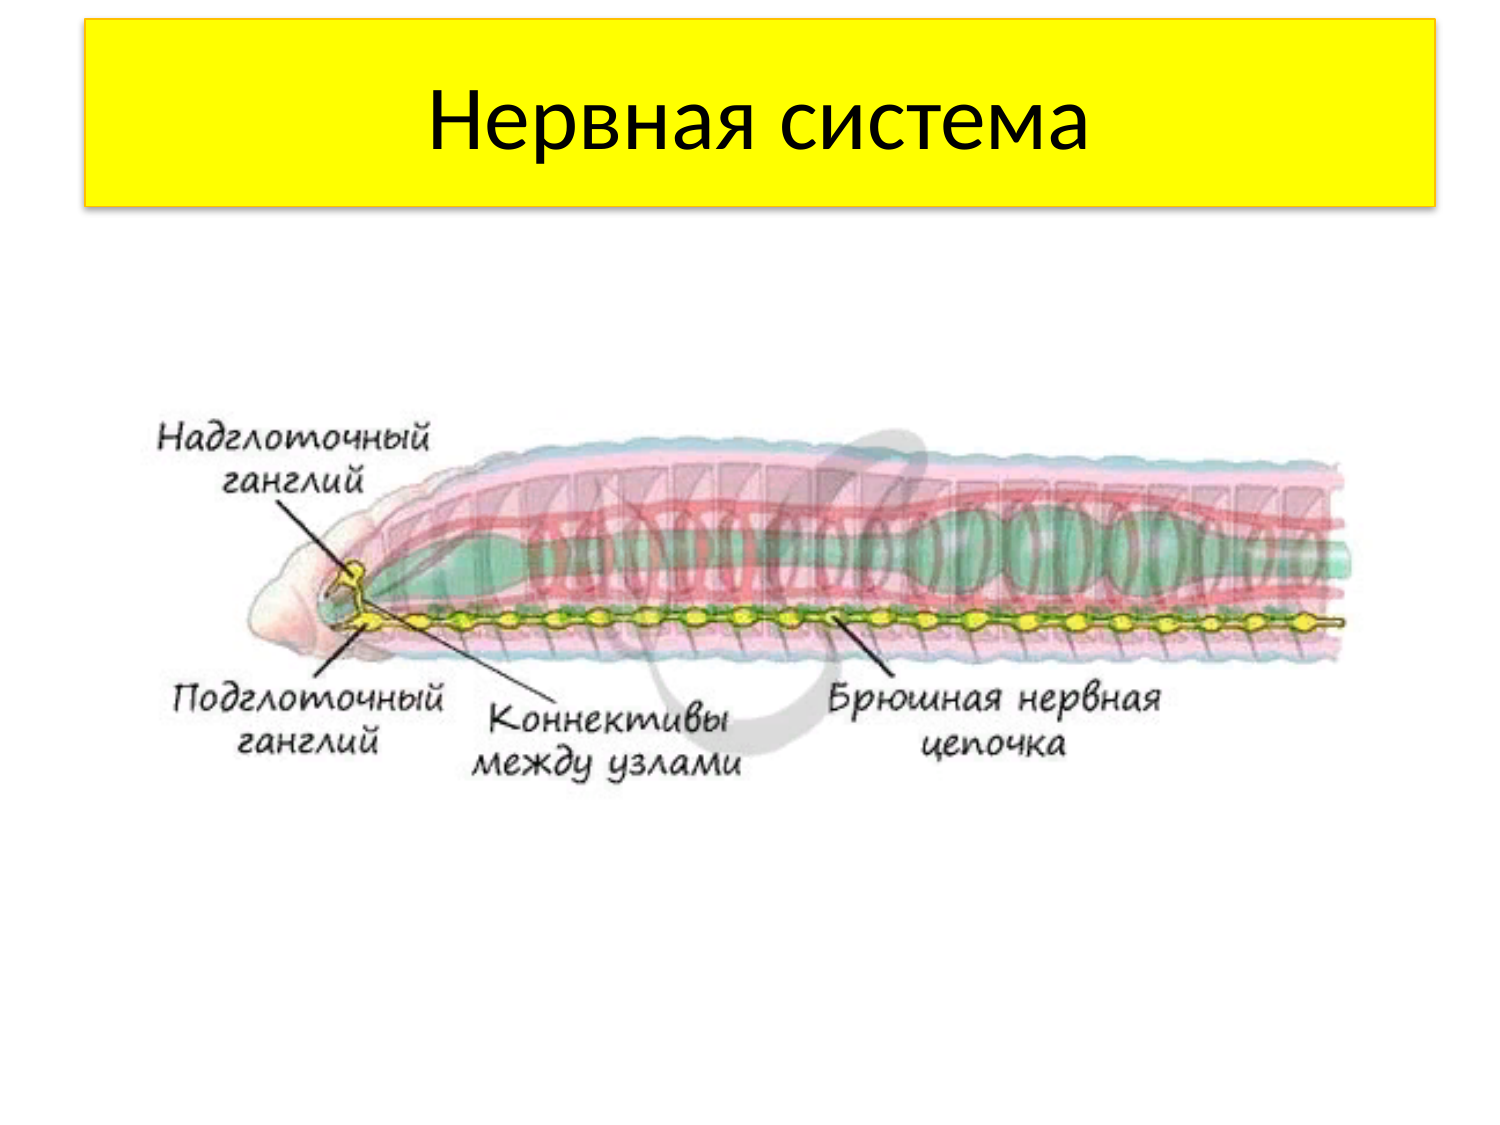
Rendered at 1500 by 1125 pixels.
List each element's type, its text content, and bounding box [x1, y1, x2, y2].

title Нервная система [84, 18, 1436, 207]
picture [123, 373, 1397, 811]
